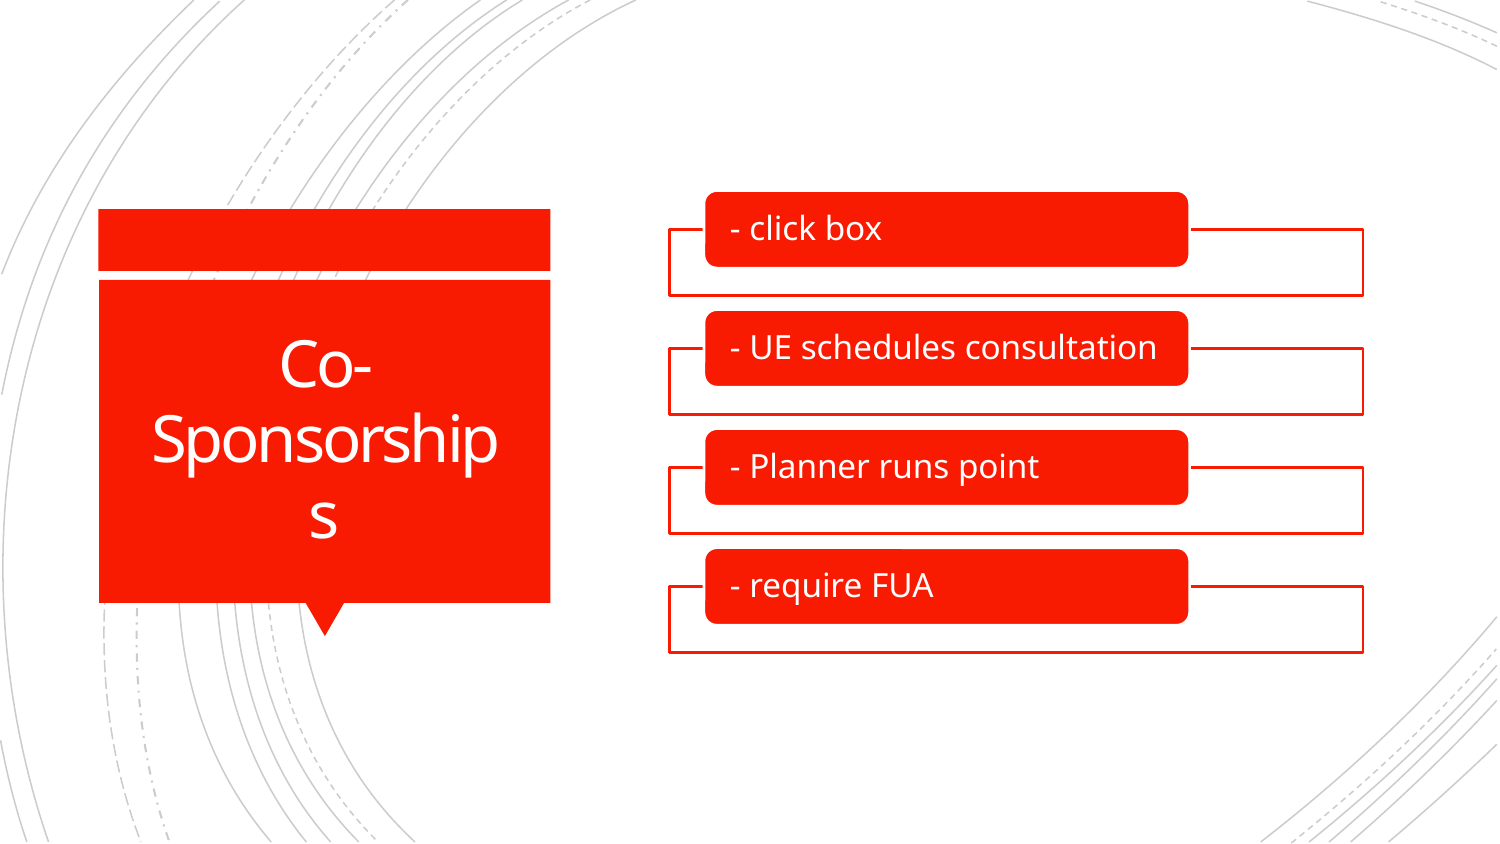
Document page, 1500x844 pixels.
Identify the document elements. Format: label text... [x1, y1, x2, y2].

title Co-Sponsorships [109, 289, 540, 592]
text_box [669, 138, 1364, 706]
